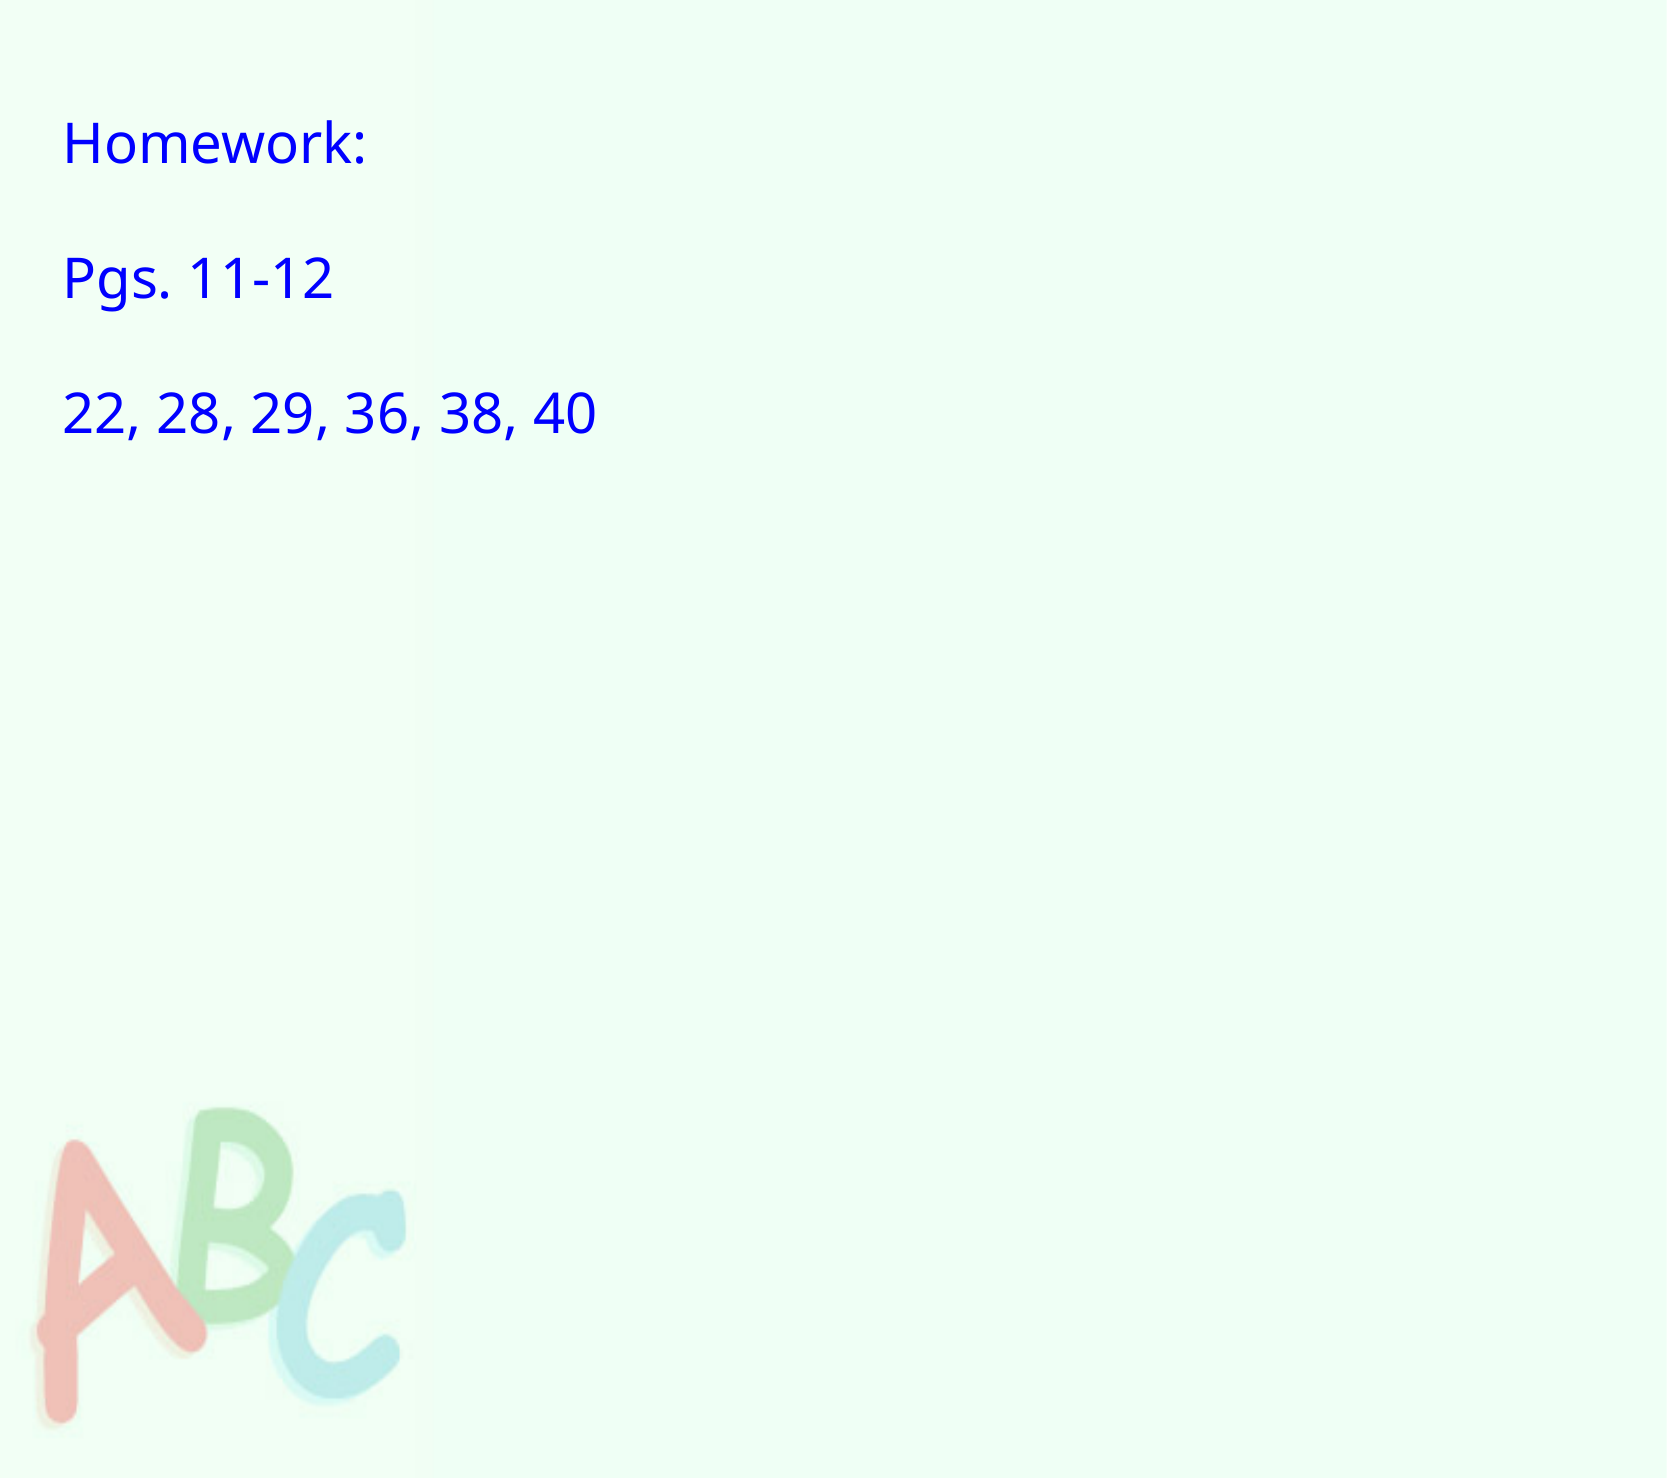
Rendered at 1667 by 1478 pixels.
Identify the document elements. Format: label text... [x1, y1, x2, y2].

text_box Homework: Pgs. 11-12 22, 28, 29, 36, 38, 40 [47, 99, 902, 453]
picture [0, 0, 1667, 1478]
